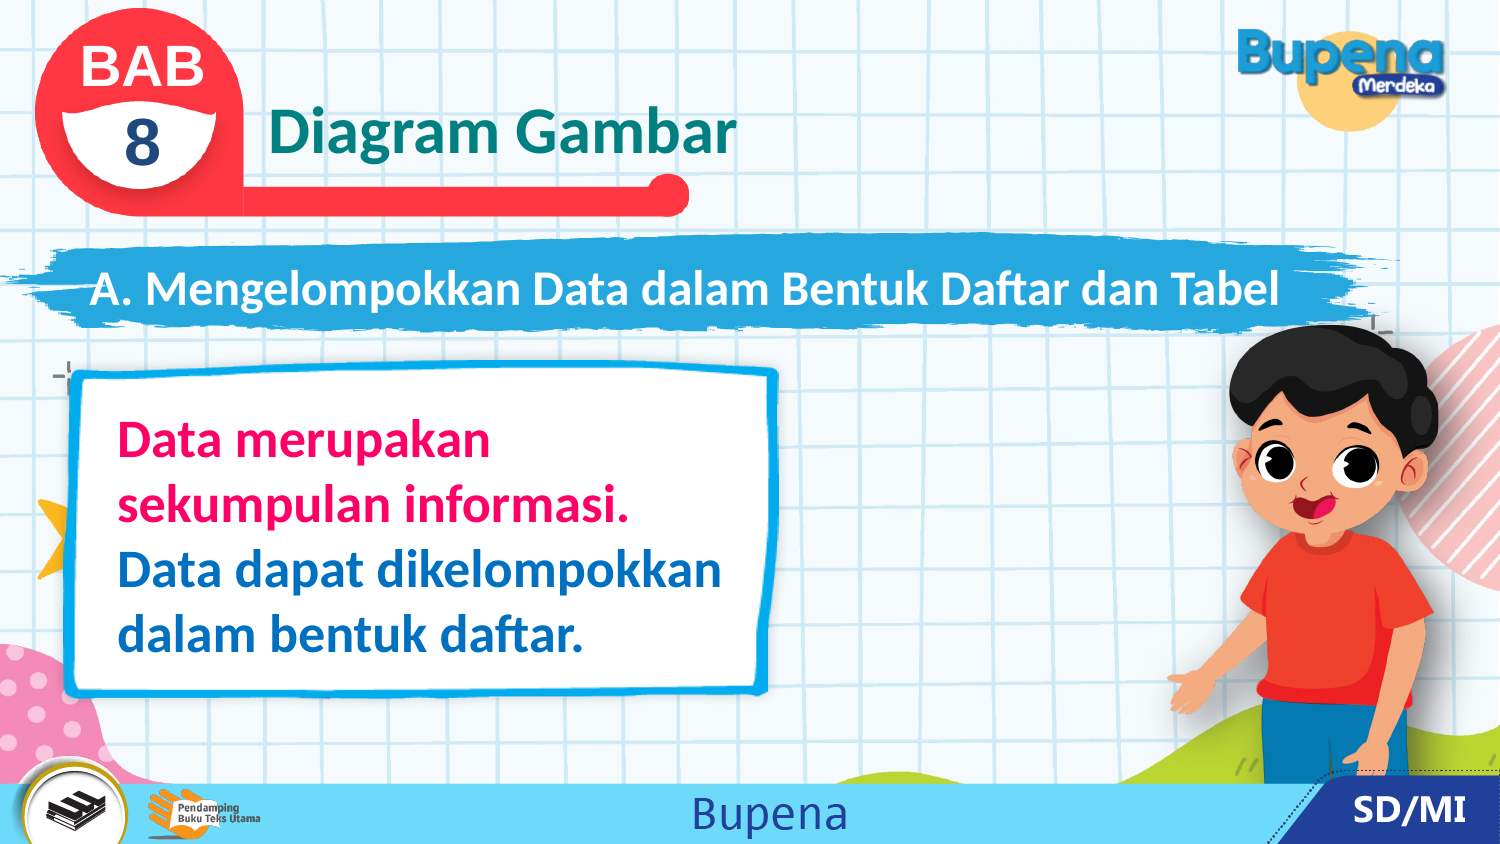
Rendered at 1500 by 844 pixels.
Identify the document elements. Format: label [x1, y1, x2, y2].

text_box [0, 232, 1400, 338]
text_box [63, 19, 223, 188]
picture [0, 0, 1500, 844]
